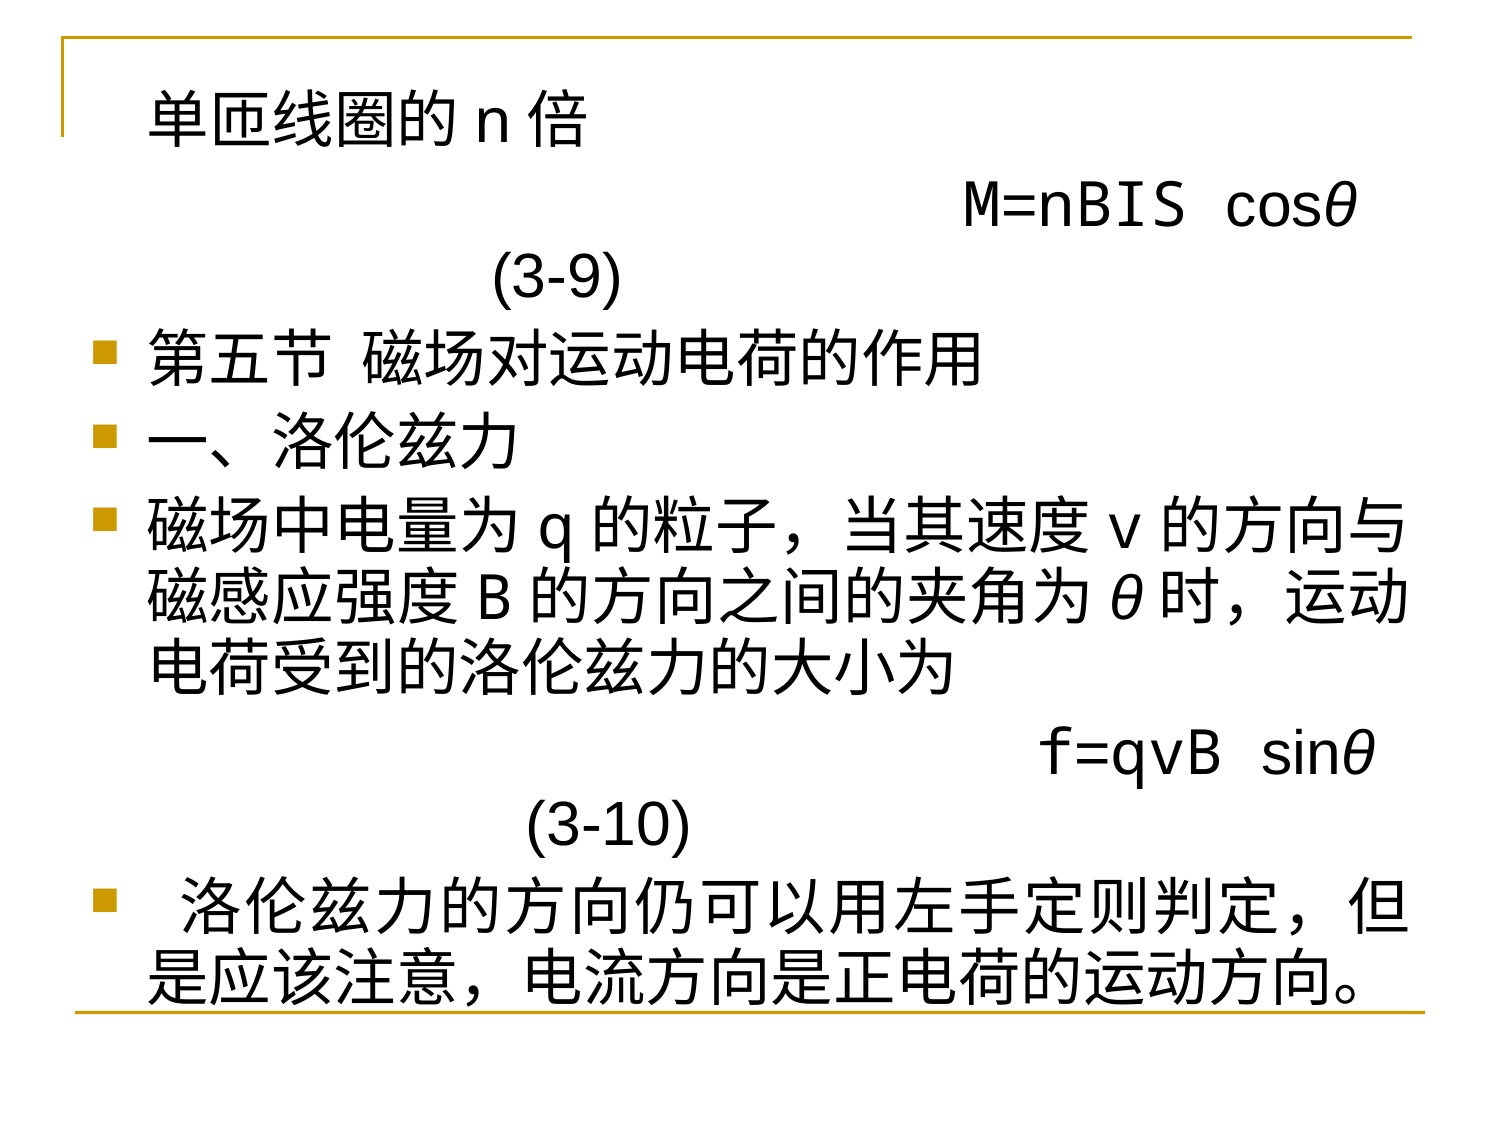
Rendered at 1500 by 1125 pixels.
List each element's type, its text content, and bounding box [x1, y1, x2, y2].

list 单匝线圈的n倍 M=nBIS cosθ (3-9) 第五节 磁场对运动电荷的作用 一、洛伦兹力 磁场中电量为q的粒子，当其速度v的方向与磁感应强度B的方向之间的夹角为θ时，运动电荷受到的洛伦兹力的大小为 f=qvB sinθ (3-10) 洛伦兹力的方向仍可以用左手定则判定，但是应该注意，电流方向是正电荷的运动方向。 [74, 77, 1426, 1026]
